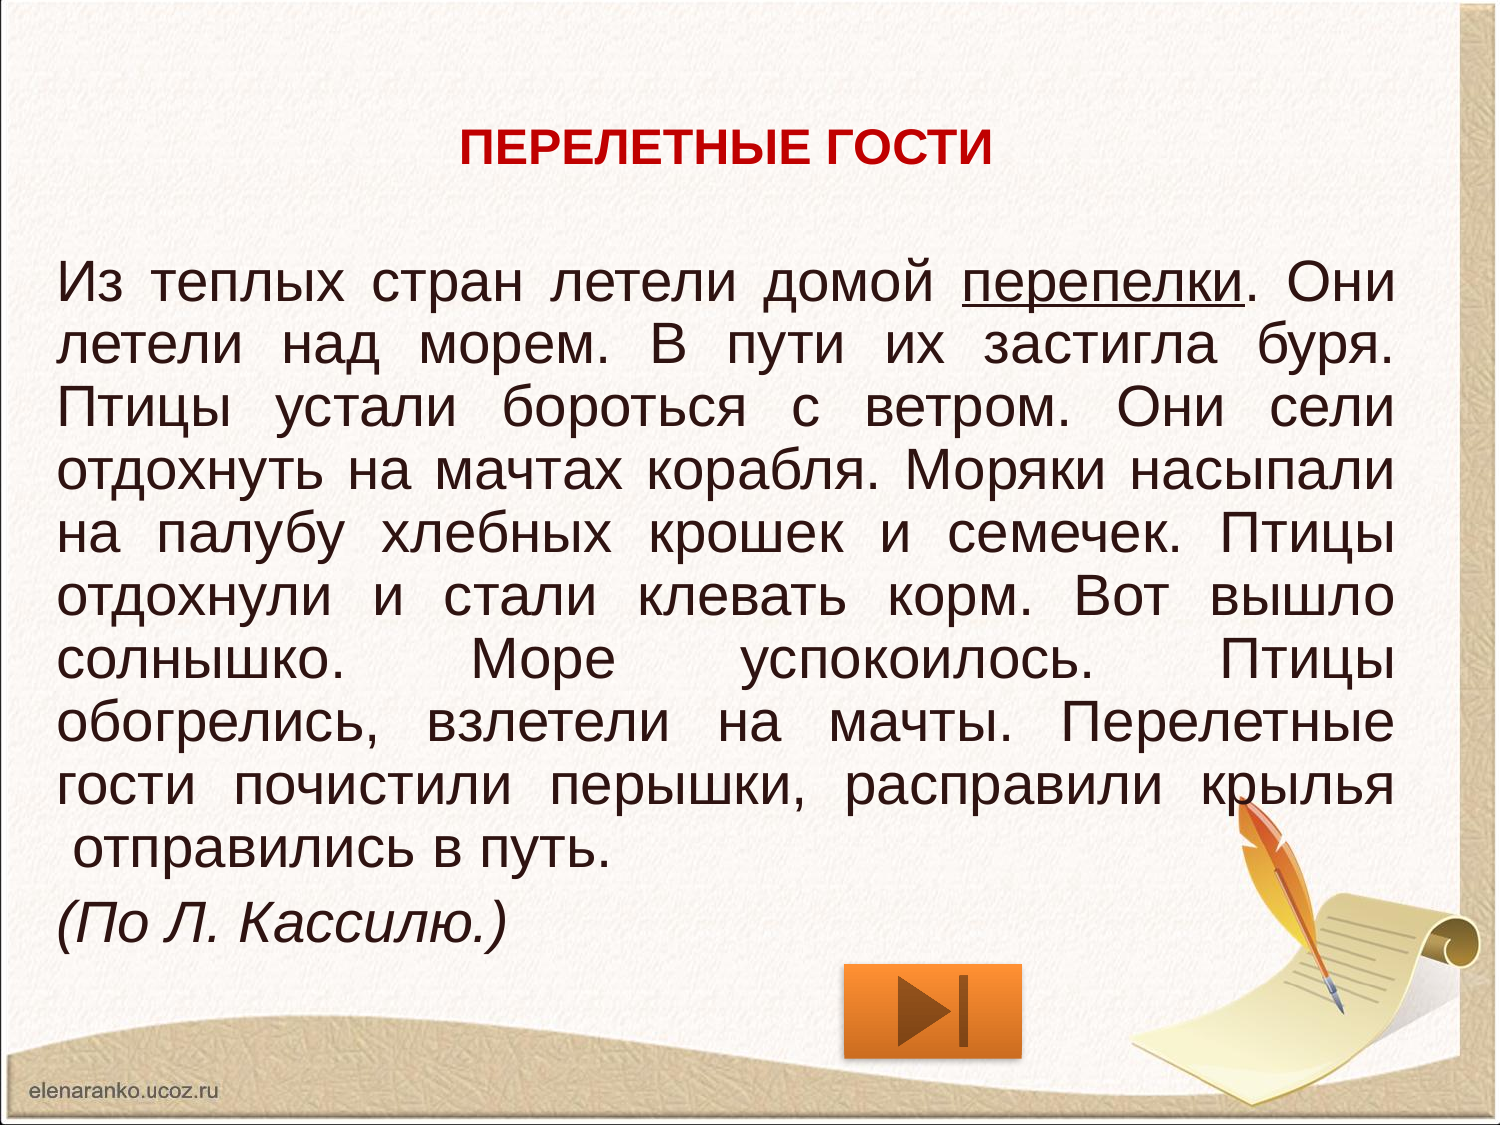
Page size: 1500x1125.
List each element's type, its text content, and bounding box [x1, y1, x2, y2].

picture [0, 0, 1500, 1125]
text_box [844, 964, 1022, 1059]
text_box ПЕРЕЛЕТНЫЕ ГОСТИ Из теплых стран летели домой перепелки. Они летели над морем. В пути их застигла буря. Птицы устали бороться с ветром. Они сели отдохнуть на мачтах корабля. Моряки насыпали на палубу хлебных крошек и семечек. Птицы отдохнули и стали клевать корм. Вот вышло солнышко. Море успокоилось. Птицы обогрелись, взлетели на мачты. Перелетные гости почистили перышки, расправили крылья отправились в путь. (По Л. Кассилю.) [41, 113, 1412, 963]
